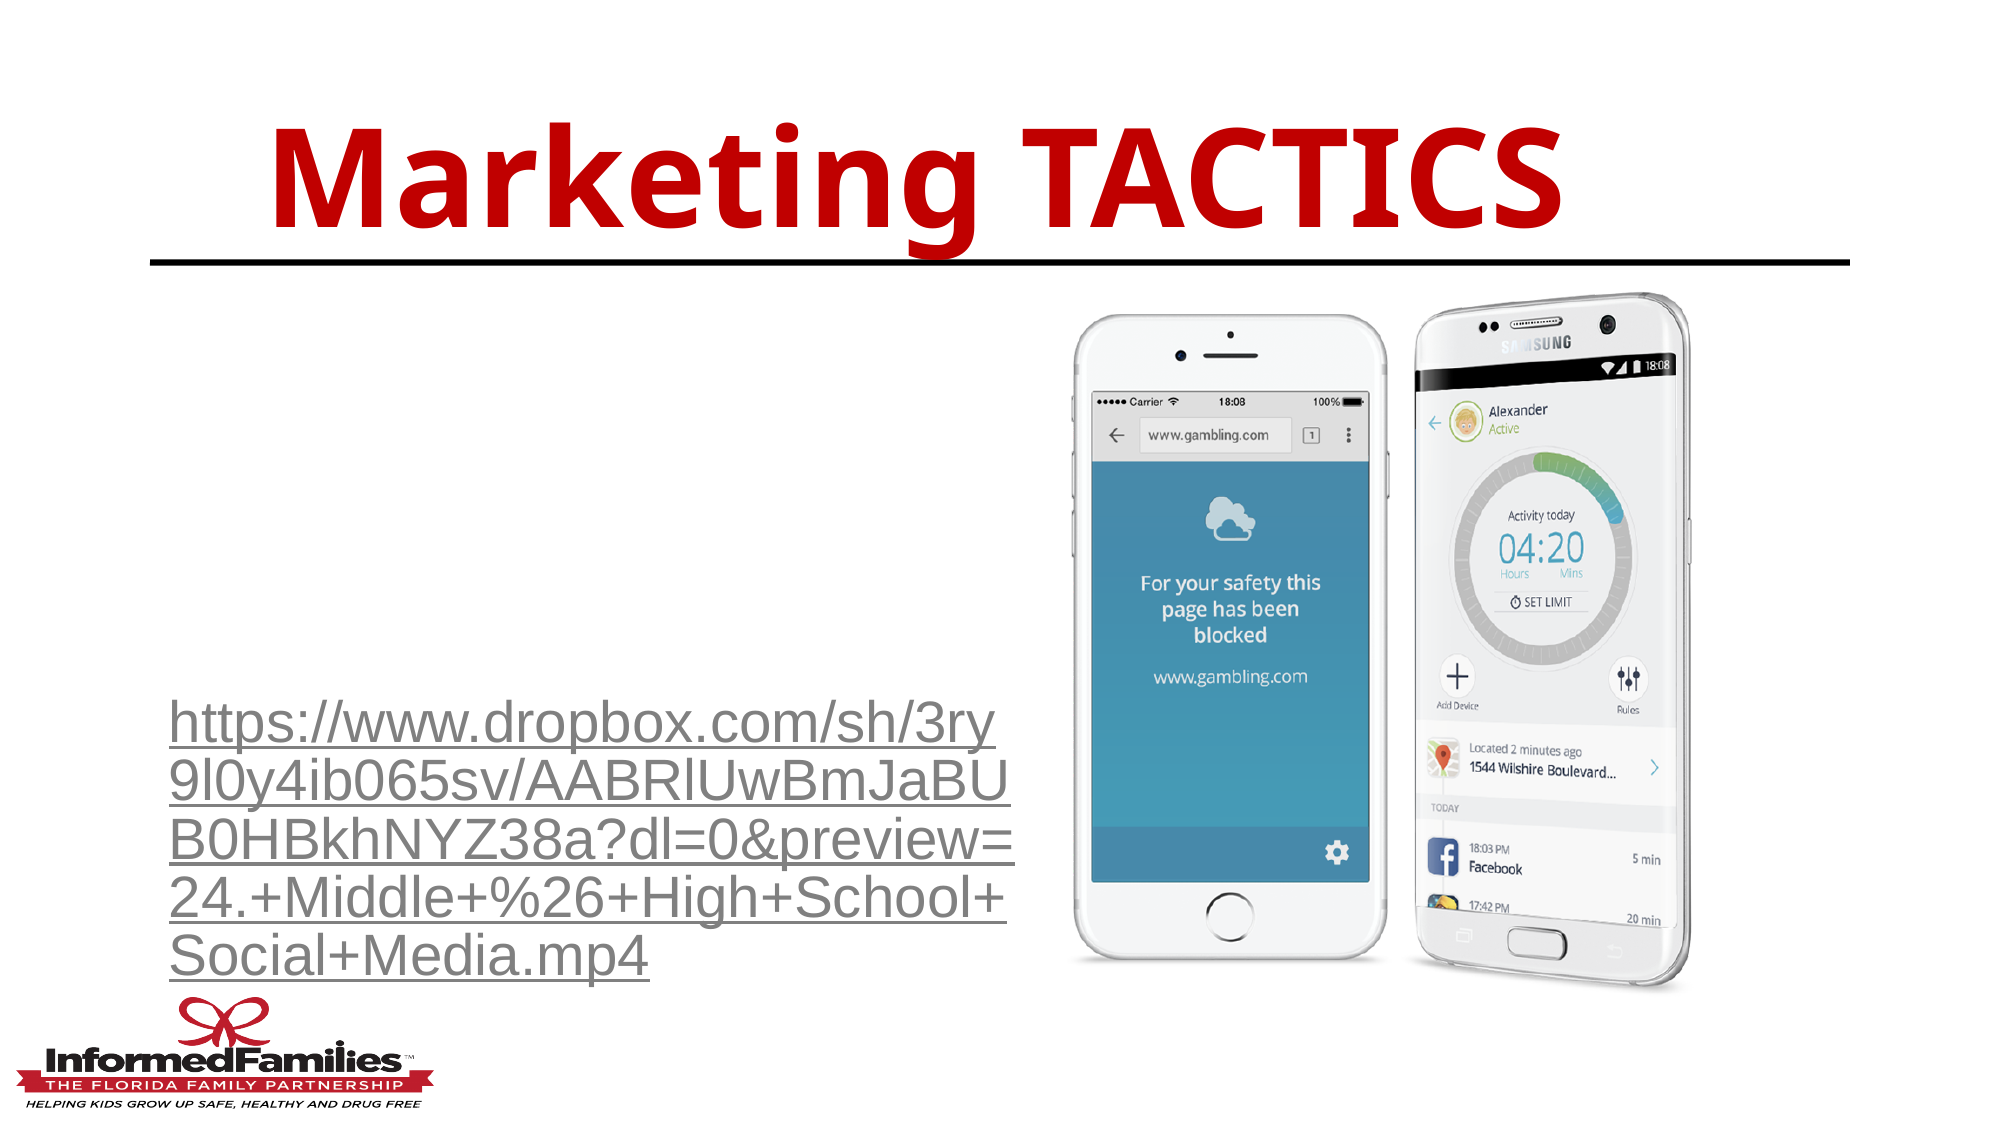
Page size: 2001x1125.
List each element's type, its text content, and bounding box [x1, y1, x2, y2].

picture [16, 997, 434, 1109]
title Marketing TACTICS [249, 75, 1750, 263]
picture [1053, 281, 1709, 1014]
list https://www.dropbox.com/sh/3ry9l0y4ib065sv/AABRlUwBmJaBUB0HBkhNYZ38a?dl=0&preview=24.+Middle+%26+High+School+Social+Media.mp4 [153, 676, 1034, 959]
